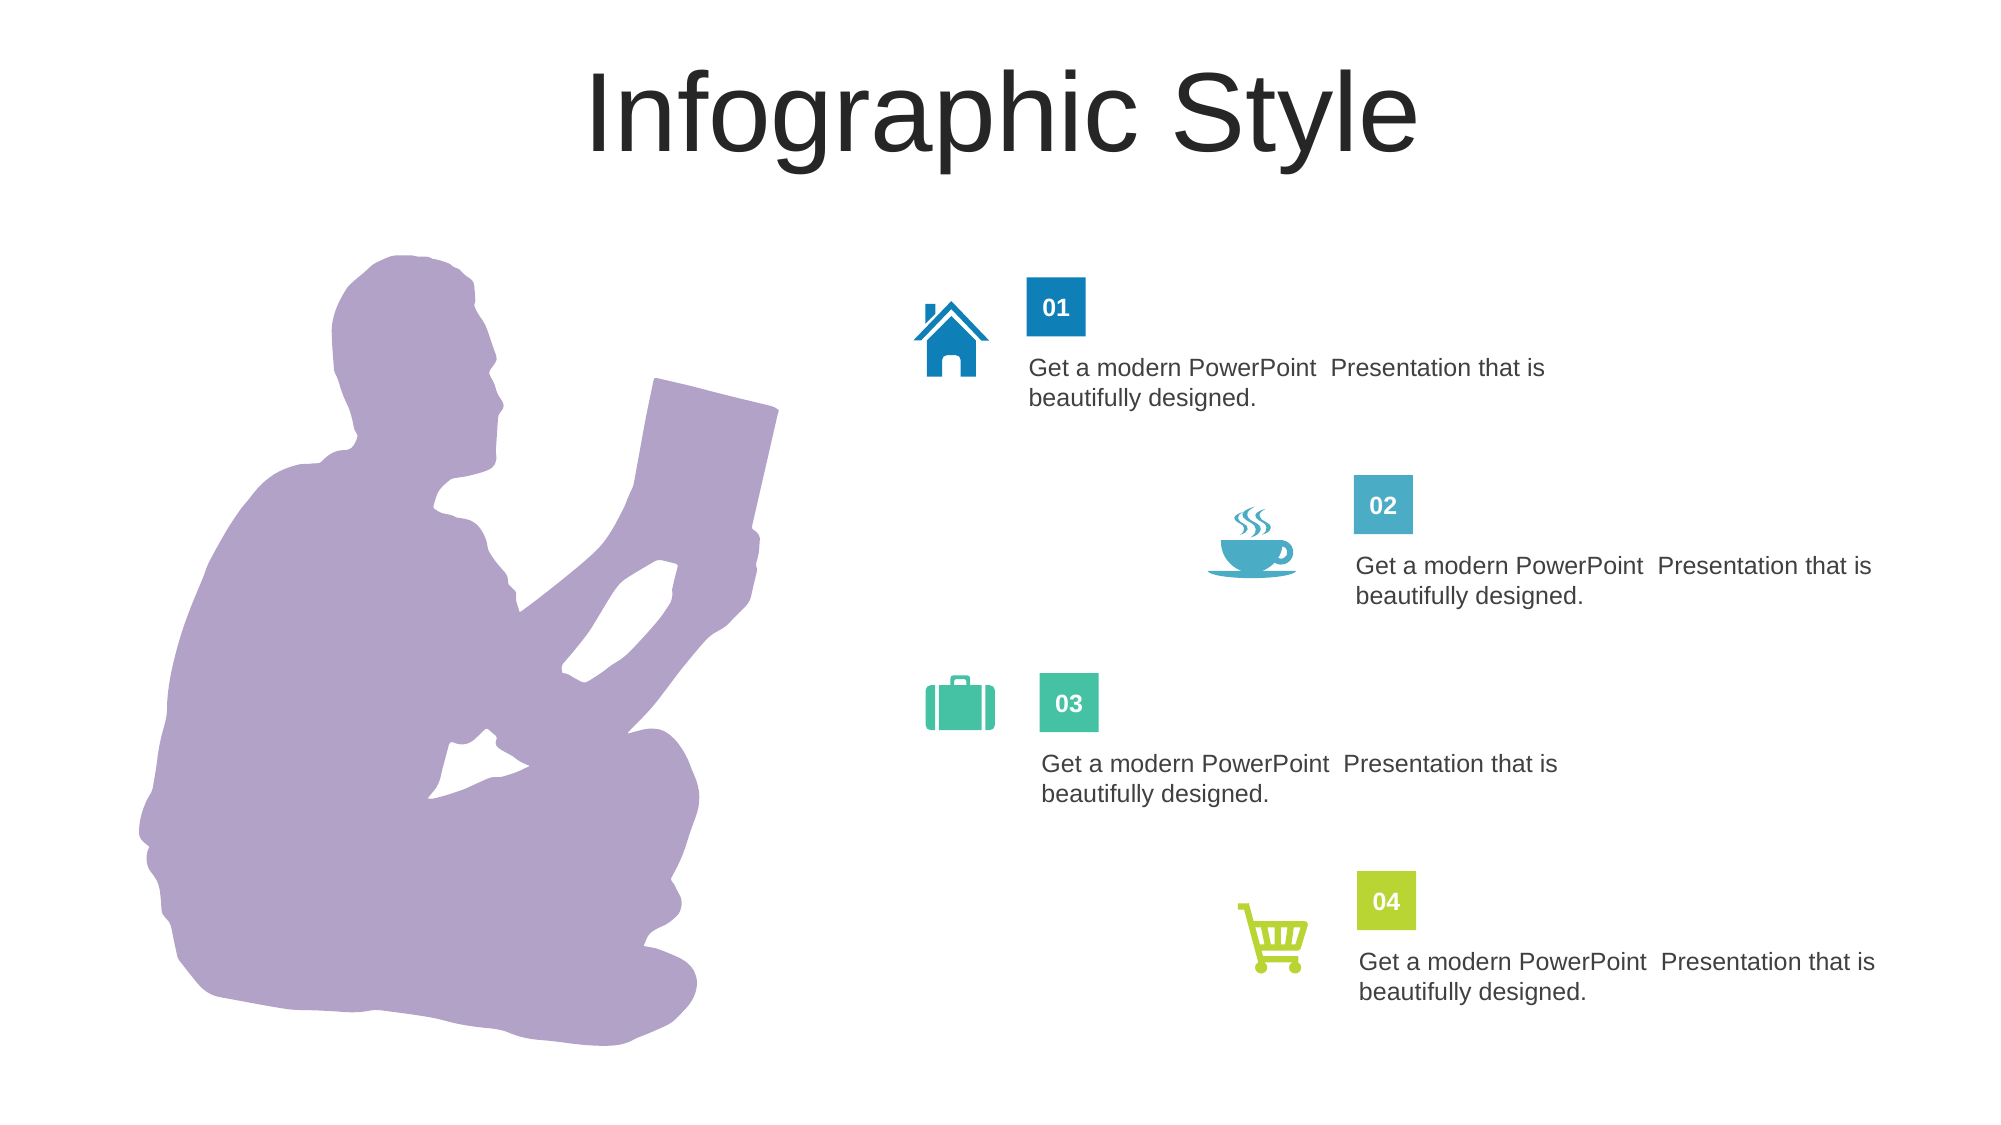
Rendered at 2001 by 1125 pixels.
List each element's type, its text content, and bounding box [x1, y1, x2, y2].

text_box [1026, 673, 1594, 817]
text_box [139, 255, 779, 1046]
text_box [1344, 871, 1911, 1015]
text_box [1205, 505, 1299, 580]
list Infographic Style [53, 55, 1952, 175]
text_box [1340, 475, 1908, 619]
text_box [1013, 277, 1581, 421]
text_box [984, 684, 996, 732]
text_box [910, 298, 992, 378]
text_box [924, 674, 983, 732]
text_box [1236, 901, 1309, 975]
